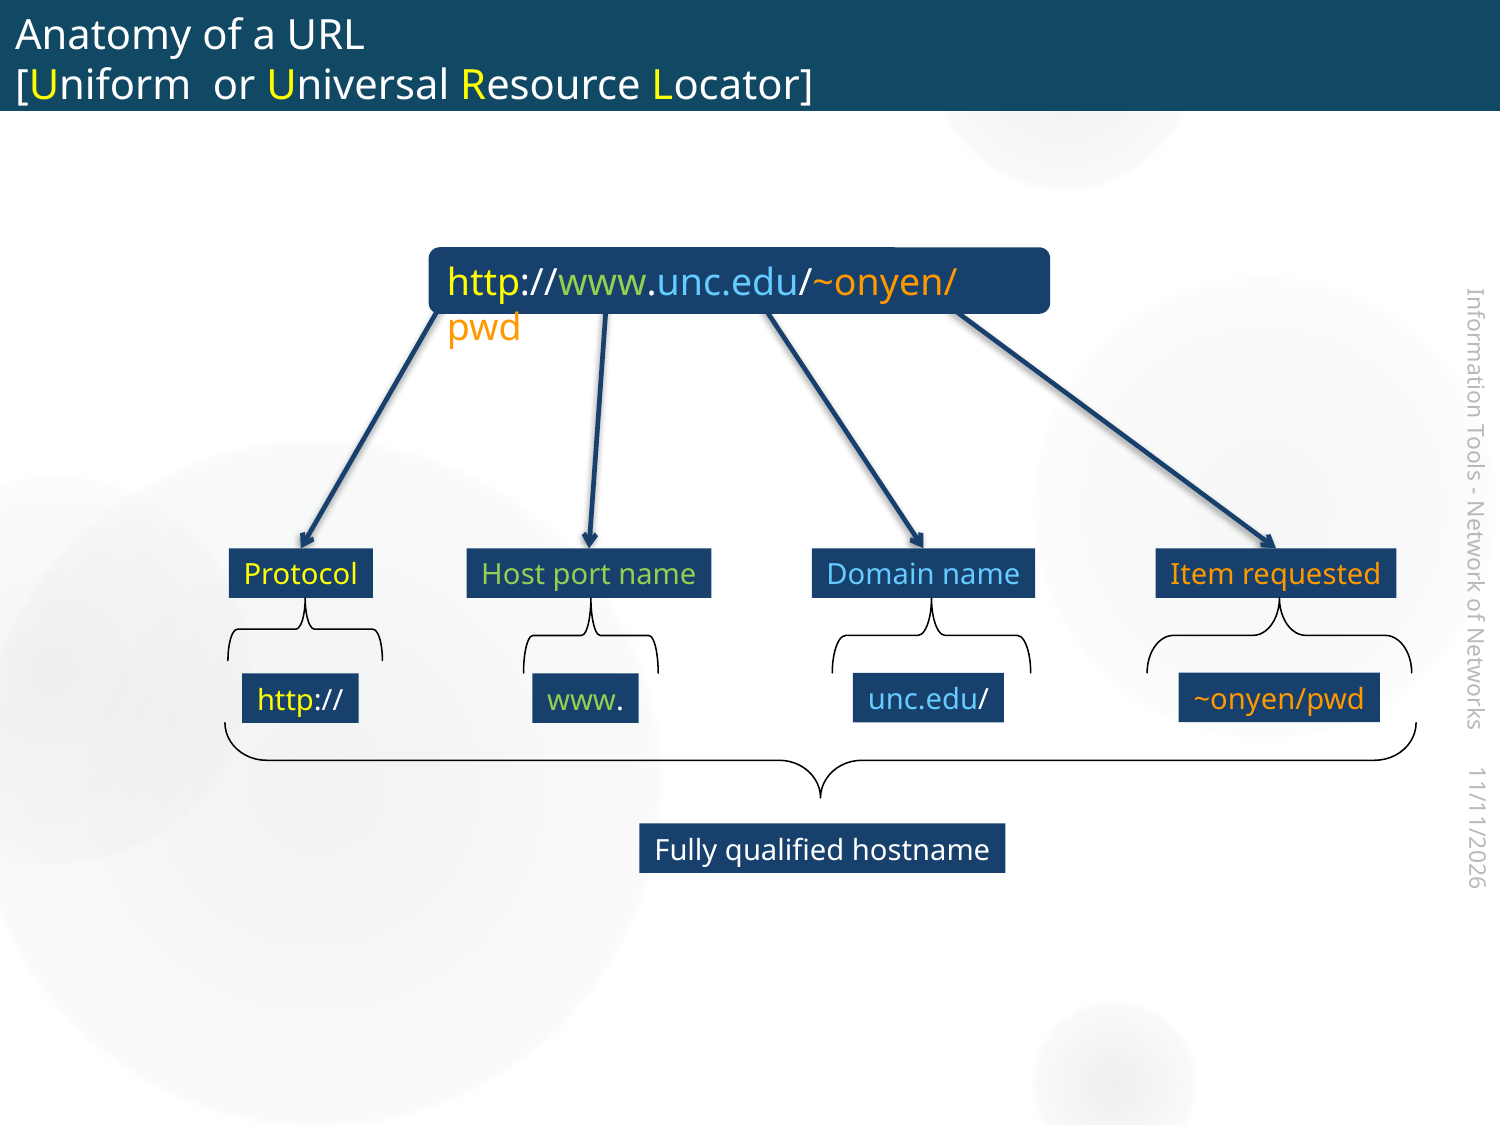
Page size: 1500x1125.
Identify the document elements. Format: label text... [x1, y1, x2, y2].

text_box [588, 295, 608, 545]
text_box http://www.unc.edu/~onyen/pwd [427, 245, 1051, 316]
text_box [300, 280, 455, 545]
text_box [224, 547, 1417, 874]
footer Information Tools - Network of Networks [1457, 112, 1496, 746]
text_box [949, 306, 1277, 545]
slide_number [1457, 751, 1496, 915]
title Anatomy of a URL [Uniform or Universal Resource Locator] [0, 0, 1500, 111]
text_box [763, 306, 924, 545]
